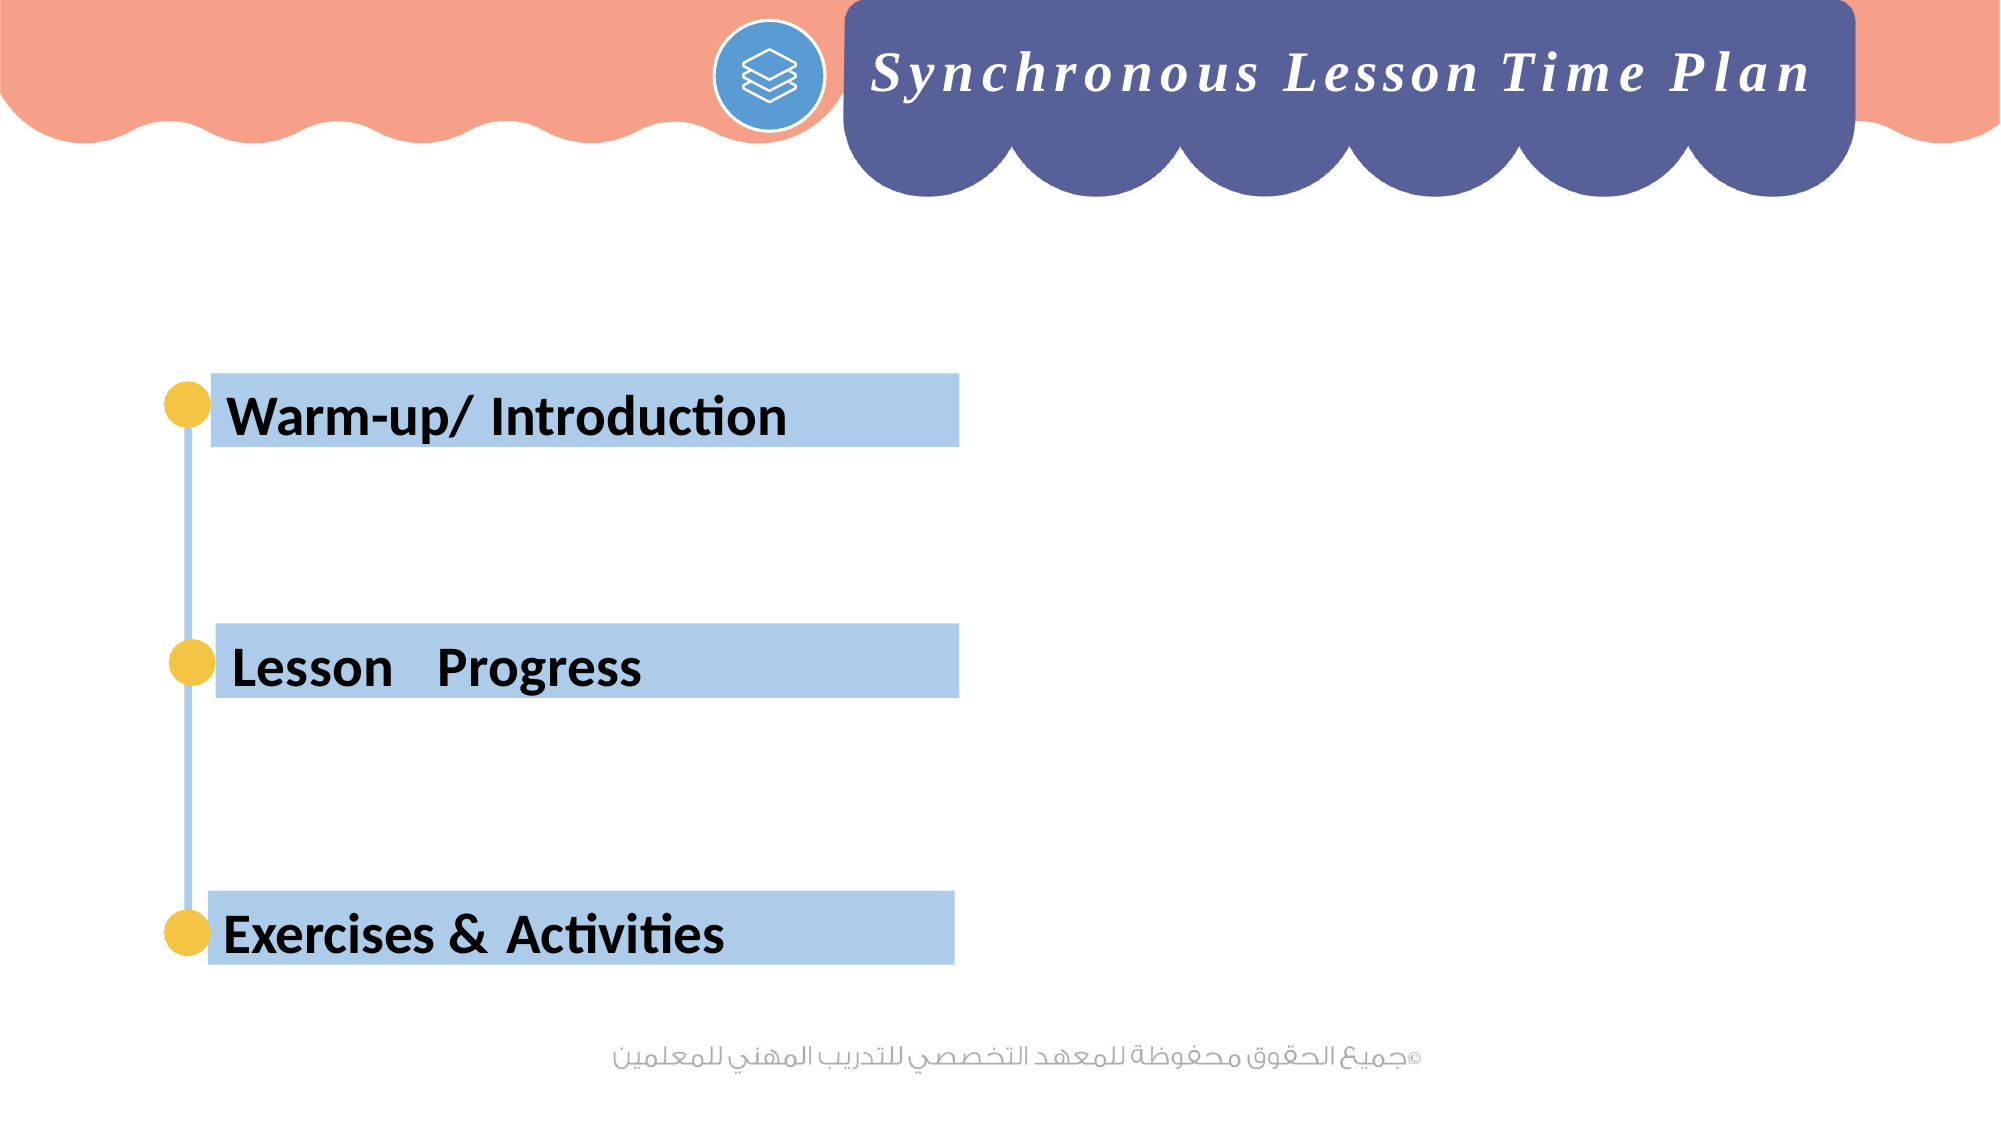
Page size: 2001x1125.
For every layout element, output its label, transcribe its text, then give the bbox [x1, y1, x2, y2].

text_box Exercises & Activities [214, 890, 955, 965]
text_box Lesson Progress [219, 623, 960, 698]
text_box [163, 380, 216, 957]
picture [0, 0, 2000, 1075]
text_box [712, 18, 827, 134]
title Synchronous Lesson Time Plan [867, 31, 1827, 223]
text_box Warm-up/ Introduction [210, 373, 960, 448]
